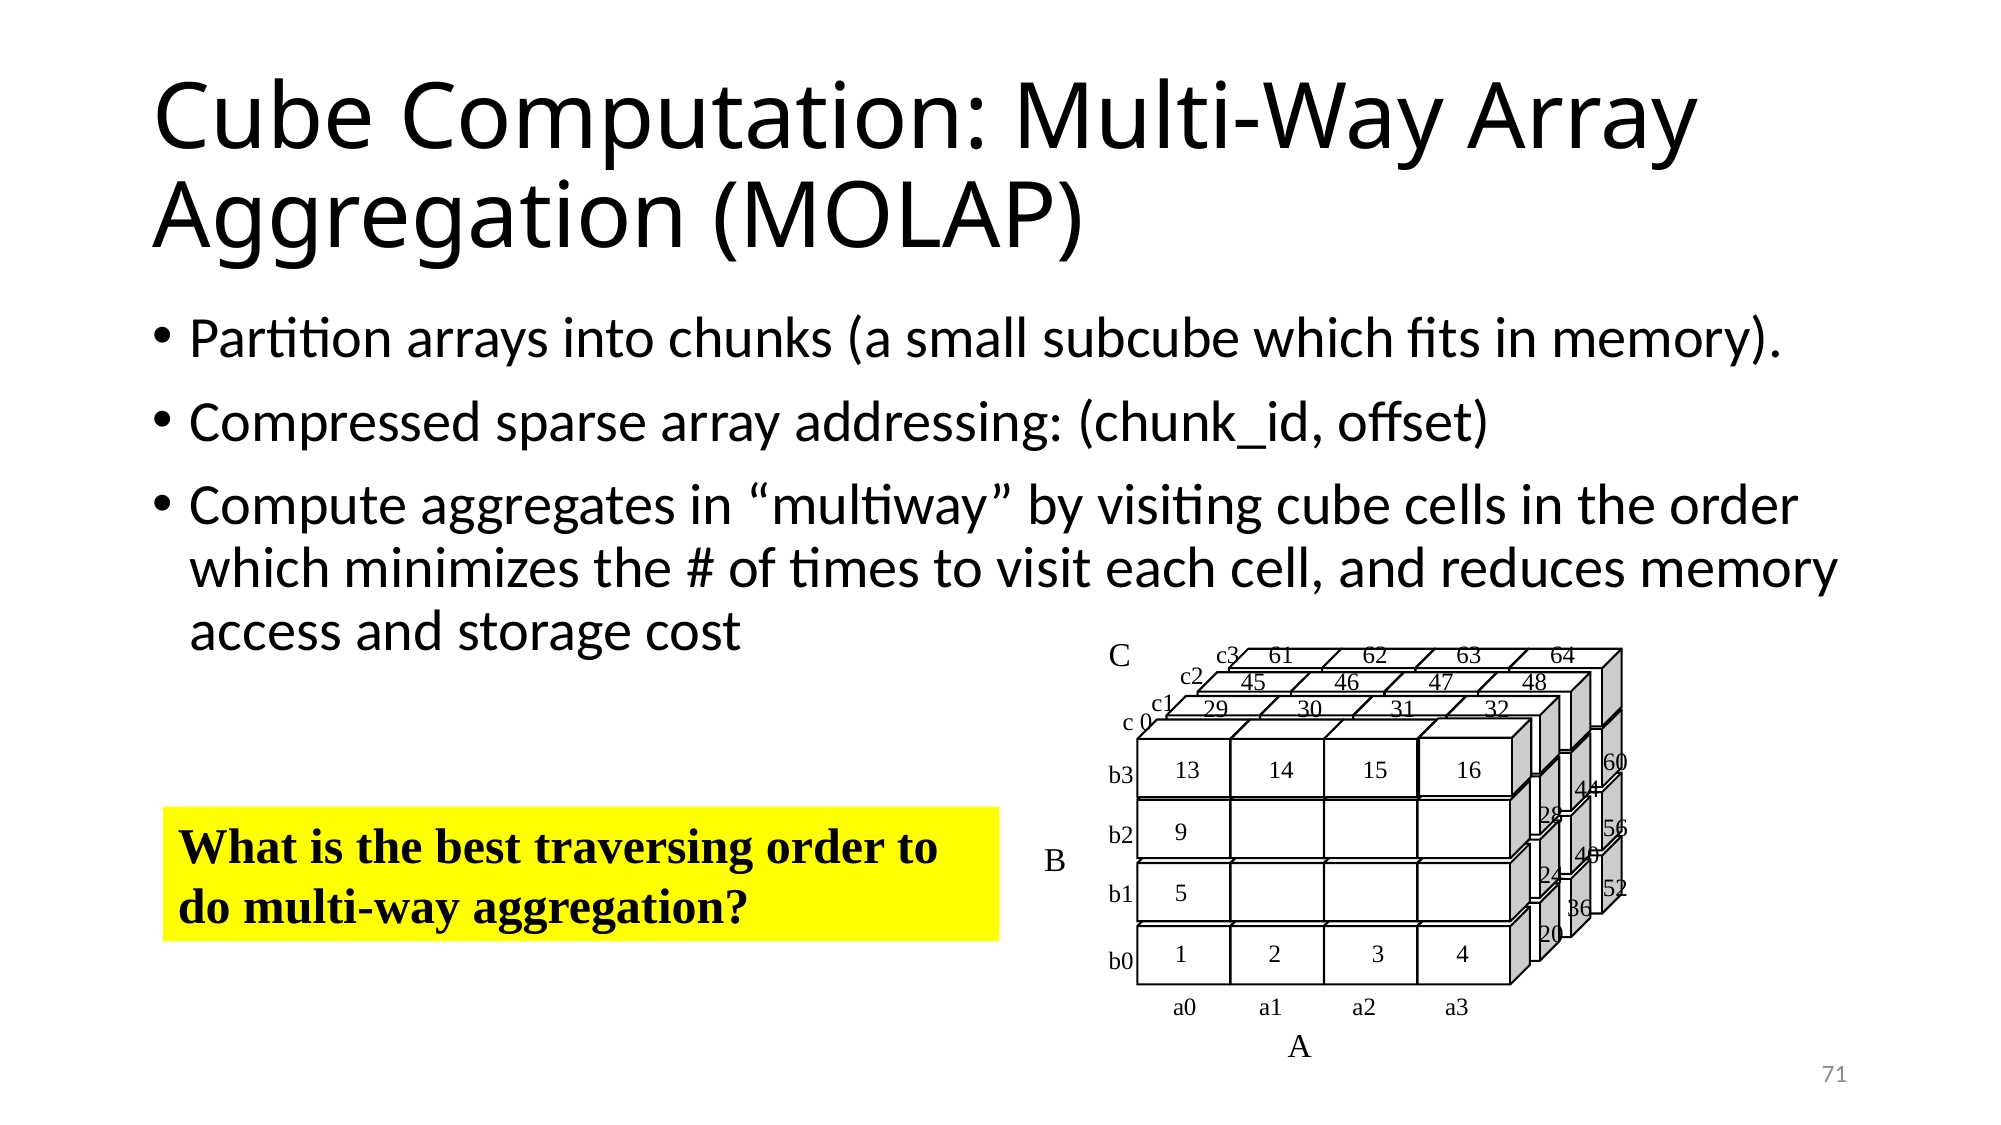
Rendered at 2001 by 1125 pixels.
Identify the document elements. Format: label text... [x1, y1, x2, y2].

list Partition arrays into chunks (a small subcube which fits in memory). Compressed sparse array addressing: (chunk_id, offset) Compute aggregates in “multiway” by visiting cube cells in the order which minimizes the # of times to visit each cell, and reduces memory access and storage cost [137, 299, 1863, 1014]
title Cube Computation: Multi-Way Array Aggregation (MOLAP) [137, 59, 1863, 278]
text_box What is the best traversing order to do multi-way aggregation? [163, 806, 1000, 942]
slide_number 71 [1412, 1042, 1863, 1103]
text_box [1044, 632, 1629, 1066]
